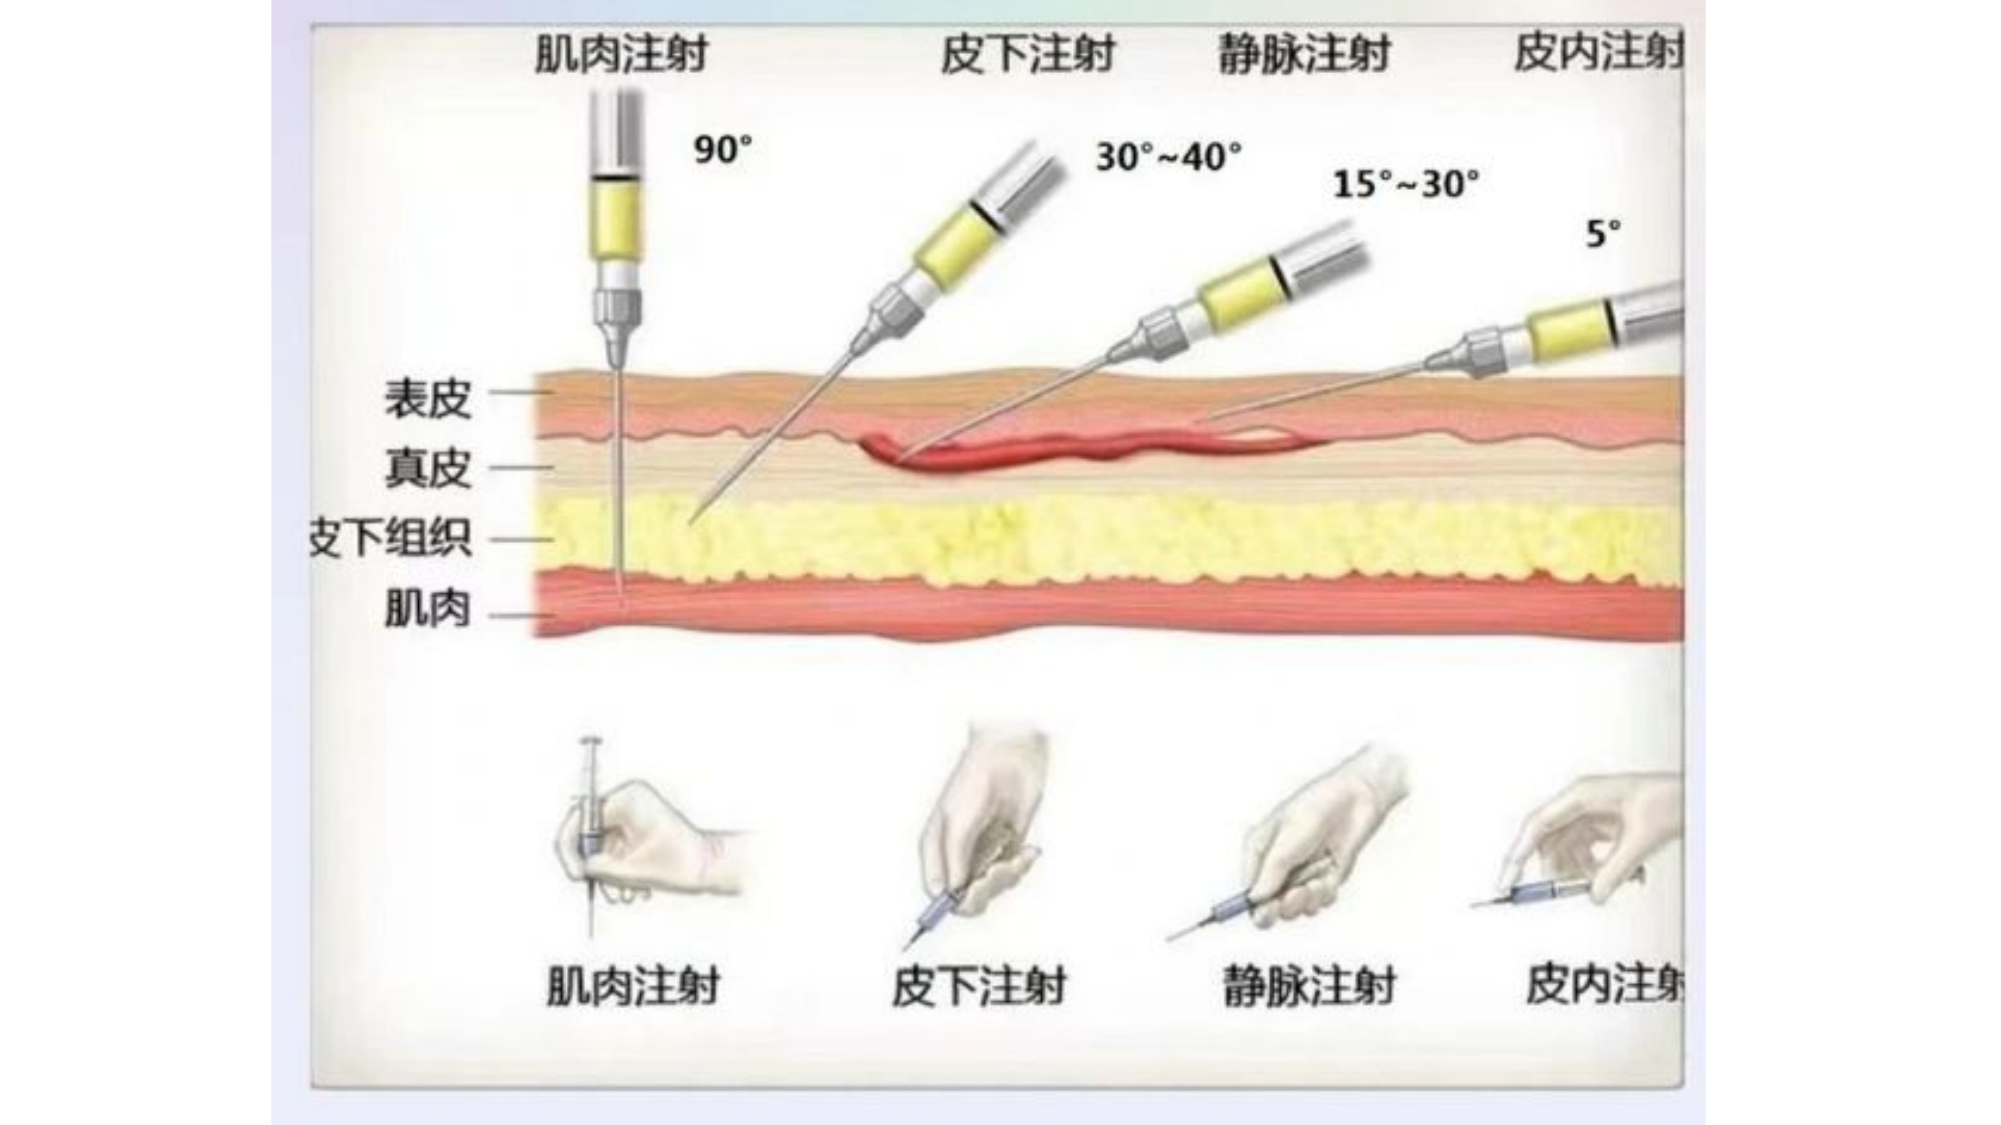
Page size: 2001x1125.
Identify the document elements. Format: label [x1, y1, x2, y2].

picture [270, 0, 1707, 1125]
